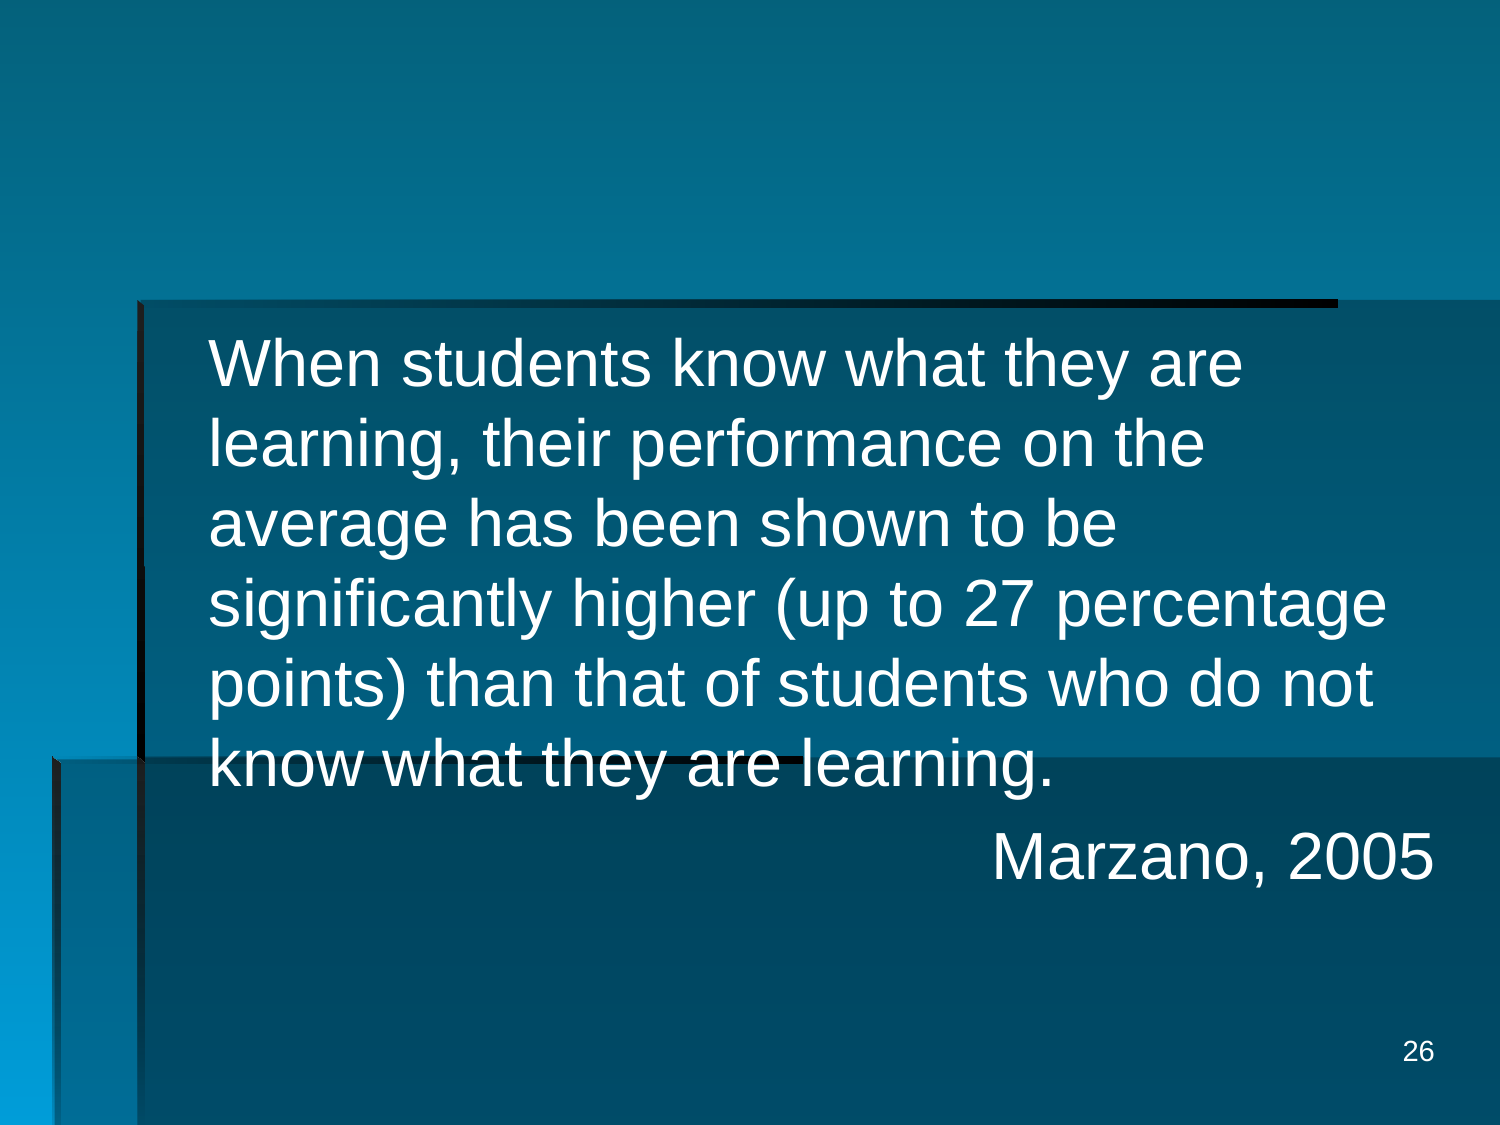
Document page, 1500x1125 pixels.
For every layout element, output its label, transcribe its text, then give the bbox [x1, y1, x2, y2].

slide_number 26 [1137, 1024, 1451, 1103]
list When students know what they are learning, their performance on the average has been shown to be significantly higher (up to 27 percentage points) than that of students who do not know what they are learning. Marzano, 2005 [137, 312, 1452, 1001]
